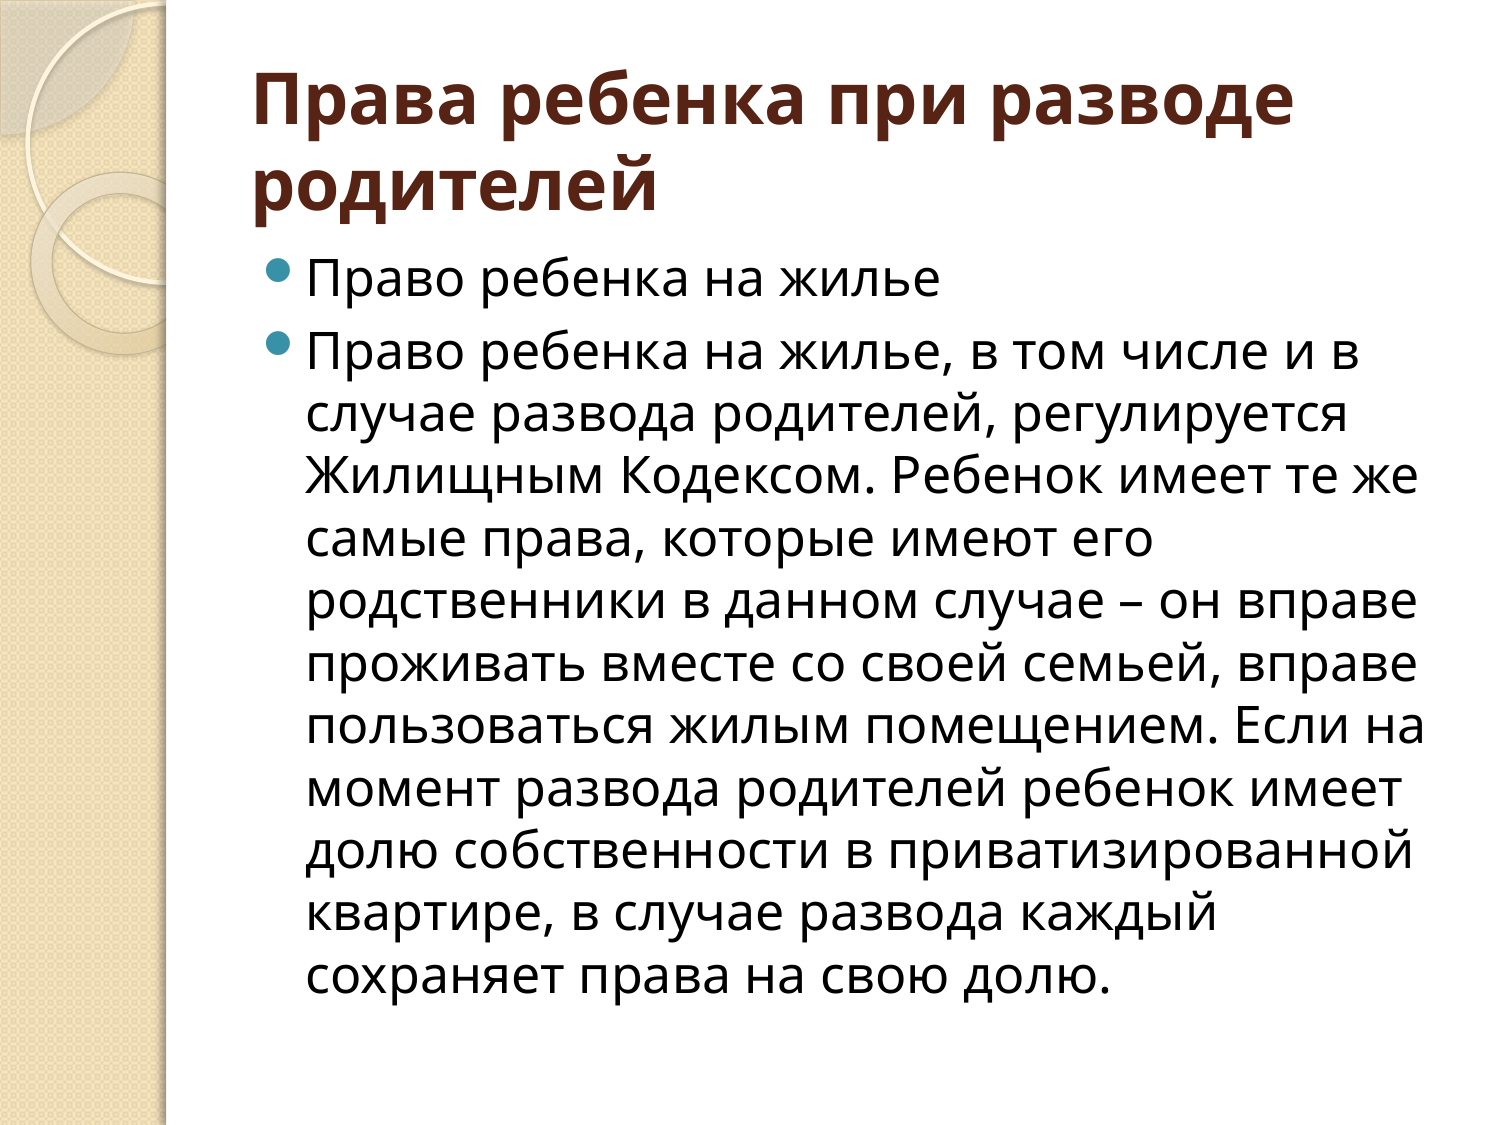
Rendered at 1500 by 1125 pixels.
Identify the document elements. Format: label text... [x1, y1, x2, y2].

list Право ребенка на жилье Право ребенка на жилье, в том числе и в случае развода родителей, регулируется Жилищным Кодексом. Ребенок имеет те же самые права, которые имеют его родственники в данном случае – он вправе проживать вместе со своей семьей, вправе пользоваться жилым помещением. Если на момент развода родителей ребенок имеет долю собственности в приватизированной квартире, в случае развода каждый сохраняет права на свою долю. [235, 237, 1466, 1025]
title Права ребенка при разводе родителей [235, 45, 1466, 233]
